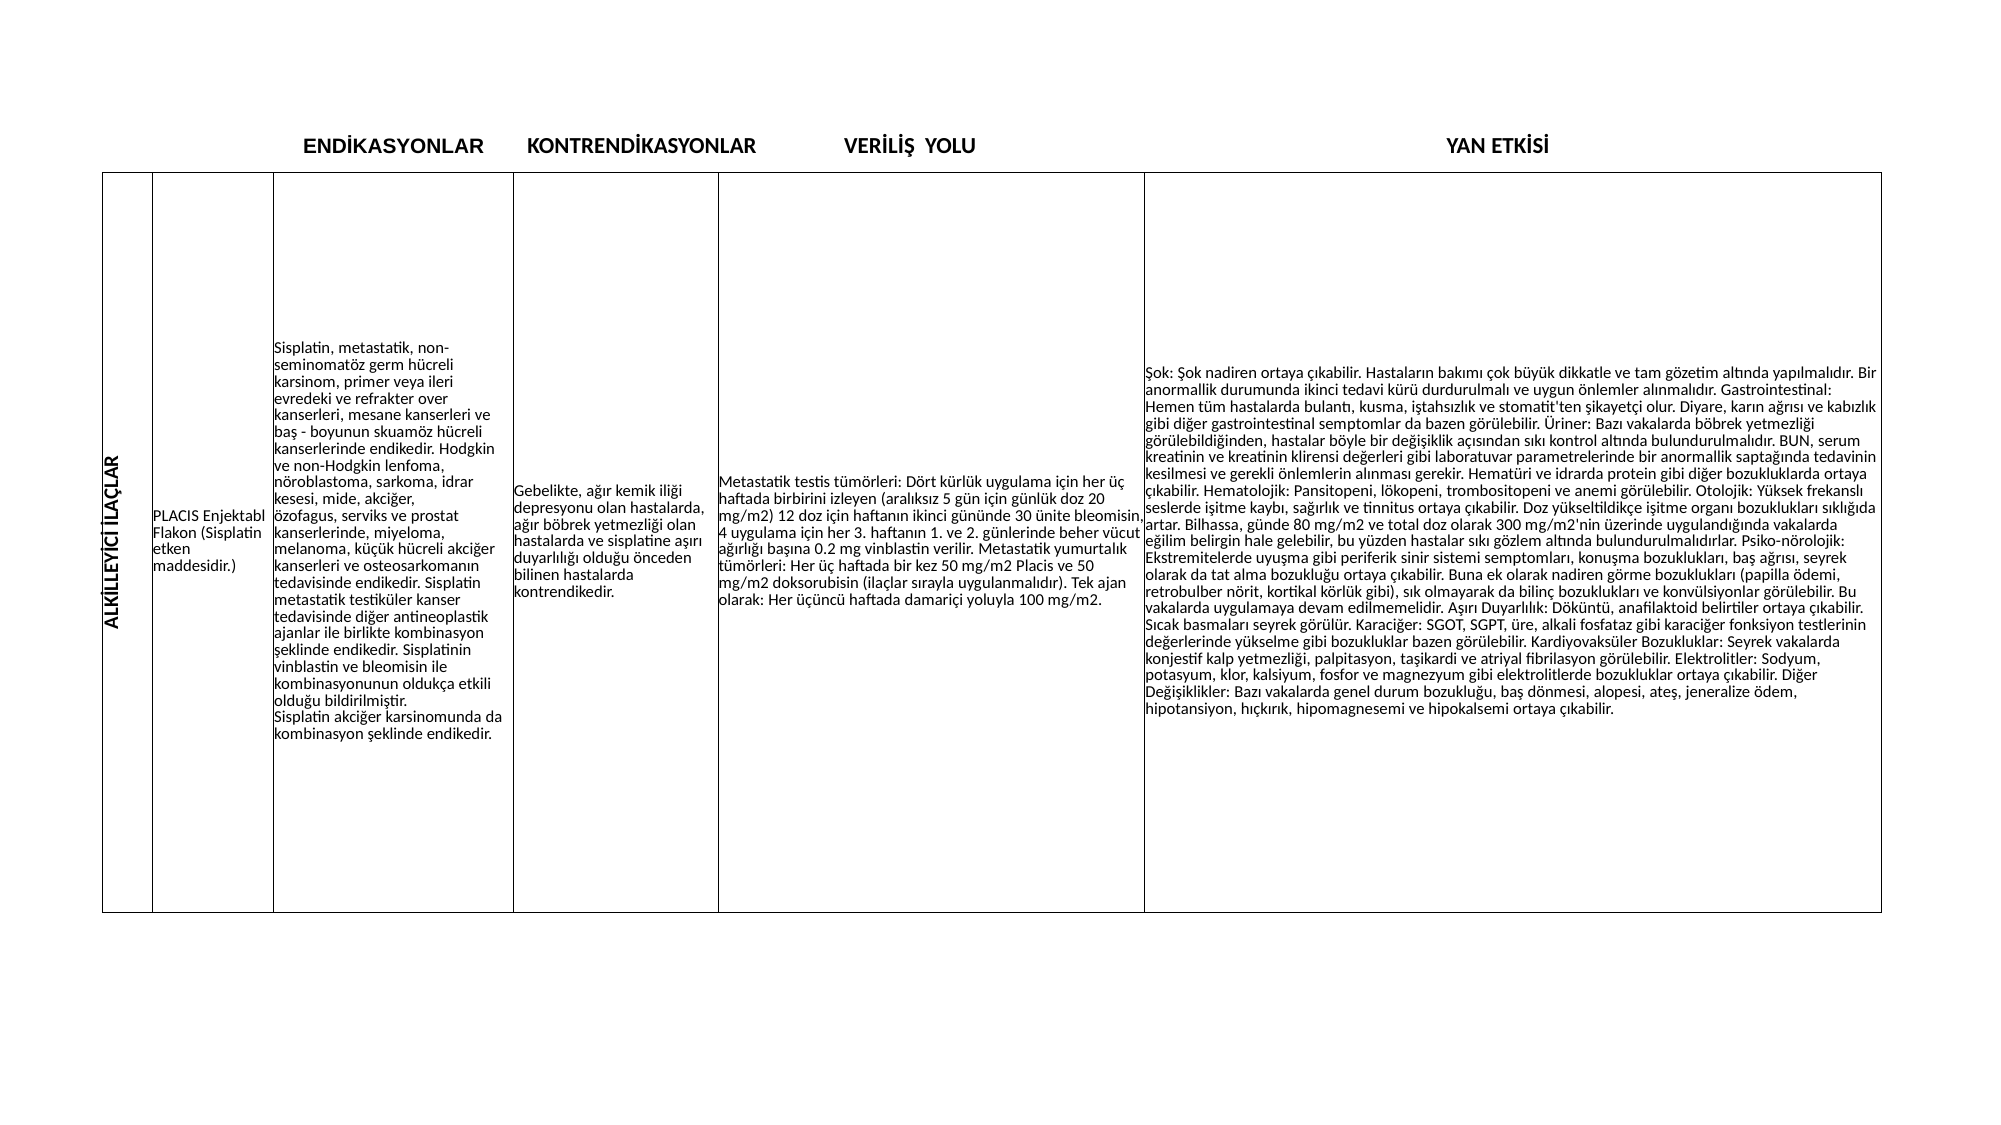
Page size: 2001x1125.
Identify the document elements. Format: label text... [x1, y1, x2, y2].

table_header ALKİLLEYİCİ İLAÇLAR [103, 173, 152, 912]
table_header Şok: Şok nadiren ortaya çıkabilir. Hastaların bakımı çok büyük dikkatle ve tam gözetim altında yapılmalıdır. Bir anormallik durumunda ikinci tedavi kürü durdurulmalı ve uygun önlemler alınmalıdır. Gastrointestinal: Hemen tüm hastalarda bulantı, kusma, iştahsızlık ve stomatit'ten şikayetçi olur. Diyare, karın ağrısı ve kabızlık gibi diğer gastrointestinal semptomlar da bazen görülebilir. Üriner: Bazı vakalarda böbrek yetmezliği görülebildiğinden, hastalar böyle bir değişiklik açısından sıkı kontrol altında bulundurulmalıdır. BUN, serum kreatinin ve kreatinin klirensi değerleri gibi laboratuvar parametrelerinde bir anormallik saptağında tedavinin kesilmesi ve gerekli önlemlerin alınması gerekir. Hematüri ve idrarda protein gibi diğer bozukluklarda ortaya çıkabilir. Hematolojik: Pansitopeni, lökopeni, trombositopeni ve anemi görülebilir. Otolojik: Yüksek frekanslı seslerde işitme kaybı, sağırlık ve tinnitus ortaya çıkabilir. Doz yükseltildikçe işitme organı bozuklukları sıklığıda artar. Bilhassa, günde 80 mg/m2 ve total doz olarak 300 mg/m2'nin üzerinde uygulandığında vakalarda eğilim belirgin hale gelebilir, bu yüzden hastalar sıkı gözlem altında bulundurulmalıdırlar. Psiko-nörolojik: Ekstremitelerde uyuşma gibi periferik sinir sistemi semptomları, konuşma bozuklukları, baş ağrısı, seyrek olarak da tat alma bozukluğu ortaya çıkabilir. Buna ek olarak nadiren görme bozuklukları (papilla ödemi, retrobulber nörit, kortikal körlük gibi), sık olmayarak da bilinç bozuklukları ve konvülsiyonlar görülebilir. Bu vakalarda uygulamaya devam edilmemelidir. Aşırı Duyarlılık: Döküntü, anafilaktoid belirtiler ortaya çıkabilir. Sıcak basmaları seyrek görülür. Karaciğer: SGOT, SGPT, üre, alkali fosfataz gibi karaciğer fonksiyon testlerinin değerlerinde yükselme gibi bozukluklar bazen görülebilir. Kardiyovaksüler Bozukluklar: Seyrek vakalarda konjestif kalp yetmezliği, palpitasyon, taşikardi ve atriyal fibrilasyon görülebilir. Elektrolitler: Sodyum, potasyum, klor, kalsiyum, fosfor ve magnezyum gibi elektrolitlerde bozukluklar ortaya çıkabilir. Diğer Değişiklikler: Bazı vakalarda genel durum bozukluğu, baş dönmesi, alopesi, ateş, jeneralize ödem, hipotansiyon, hıçkırık, hipomagnesemi ve hipokalsemi ortaya çıkabilir. [1145, 173, 1881, 912]
table_header Sisplatin, metastatik, non-seminomatöz germ hücreli karsinom, primer veya ileri evredeki ve refrakter over kanserleri, mesane kanserleri ve baş - boyunun skuamöz hücreli kanserlerinde endikedir. Hodgkin ve non-Hodgkin lenfoma, nöroblastoma, sarkoma, idrar kesesi, mide, akciğer, özofagus, serviks ve prostat kanserlerinde, miyeloma, melanoma, küçük hücreli akciğer kanserleri ve osteosarkomanın tedavisinde endikedir. Sisplatin metastatik testiküler kanser tedavisinde diğer antineoplastik ajanlar ile birlikte kombinasyon şeklinde endikedir. Sisplatinin vinblastin ve bleomisin ile kombinasyonunun oldukça etkili olduğu bildirilmiştir. Sisplatin akciğer karsinomunda da kombinasyon şeklinde endikedir. [274, 173, 513, 912]
table_header PLACIS Enjektabl Flakon (Sisplatin etken maddesidir.) [153, 173, 273, 912]
table_header Gebelikte, ağır kemik iliği depresyonu olan hastalarda, ağır böbrek yetmezliği olan hastalarda ve sisplatine aşırı duyarlılığı olduğu önceden bilinen hastalarda kontrendikedir. [514, 173, 718, 912]
table_header Metastatik testis tümörleri: Dört kürlük uygulama için her üç haftada birbirini izleyen (aralıksız 5 gün için günlük doz 20 mg/m2) 12 doz için haftanın ikinci gününde 30 ünite bleomisin, 4 uygulama için her 3. haftanın 1. ve 2. günlerinde beher vücut ağırlığı başına 0.2 mg vinblastin verilir. Metastatik yumurtalık tümörleri: Her üç haftada bir kez 50 mg/m2 Placis ve 50 mg/m2 doksorubisin (ilaçlar sırayla uygulanmalıdır). Tek ajan olarak: Her üçüncü haftada damariçi yoluyla 100 mg/m2. [719, 173, 1144, 912]
text_box ENDİKASYONLAR KONTRENDİKASYONLAR VERİLİŞ YOLU YAN ETKİSİ [274, 108, 1876, 169]
